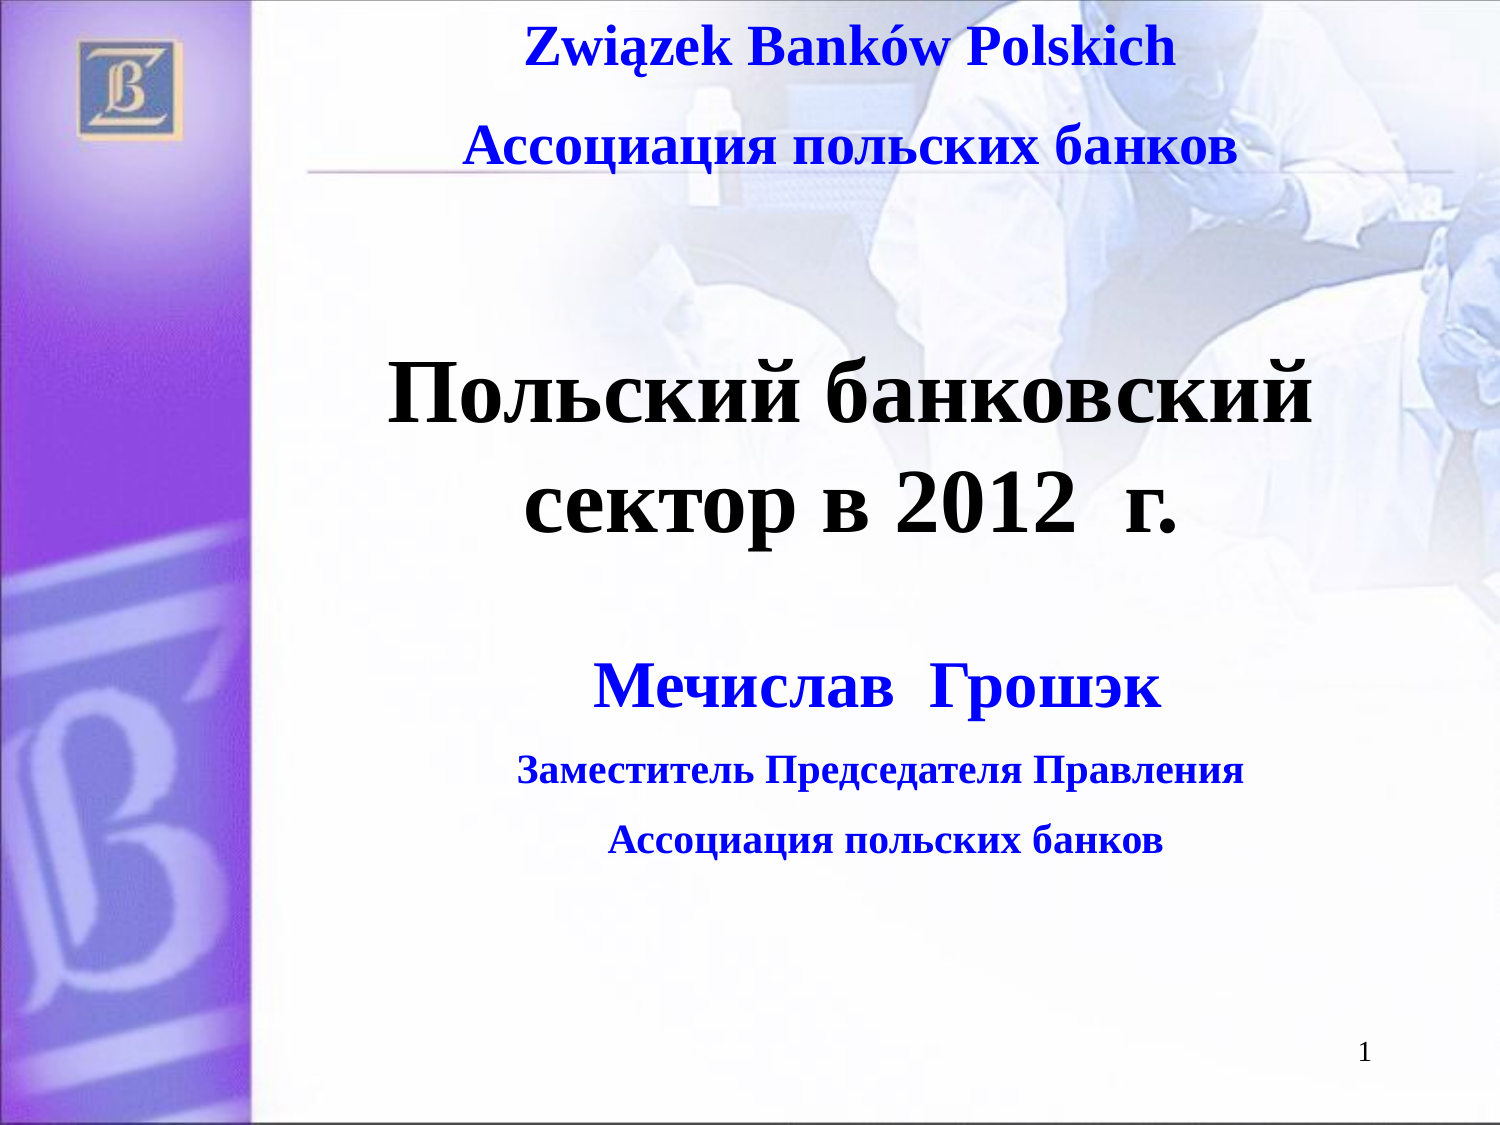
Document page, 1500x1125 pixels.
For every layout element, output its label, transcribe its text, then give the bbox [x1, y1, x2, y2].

picture [0, 0, 1500, 1125]
text_box Мечислав Грошэк Заместитель Председателя Правления Ассоциация польских банков [419, 633, 1353, 870]
text_box Związek Banków Polskich Ассоциация польских банков [395, 0, 1306, 283]
title Польский банковский сектор в 2012 г. [224, 374, 1500, 617]
slide_number 1 [1074, 1024, 1388, 1101]
